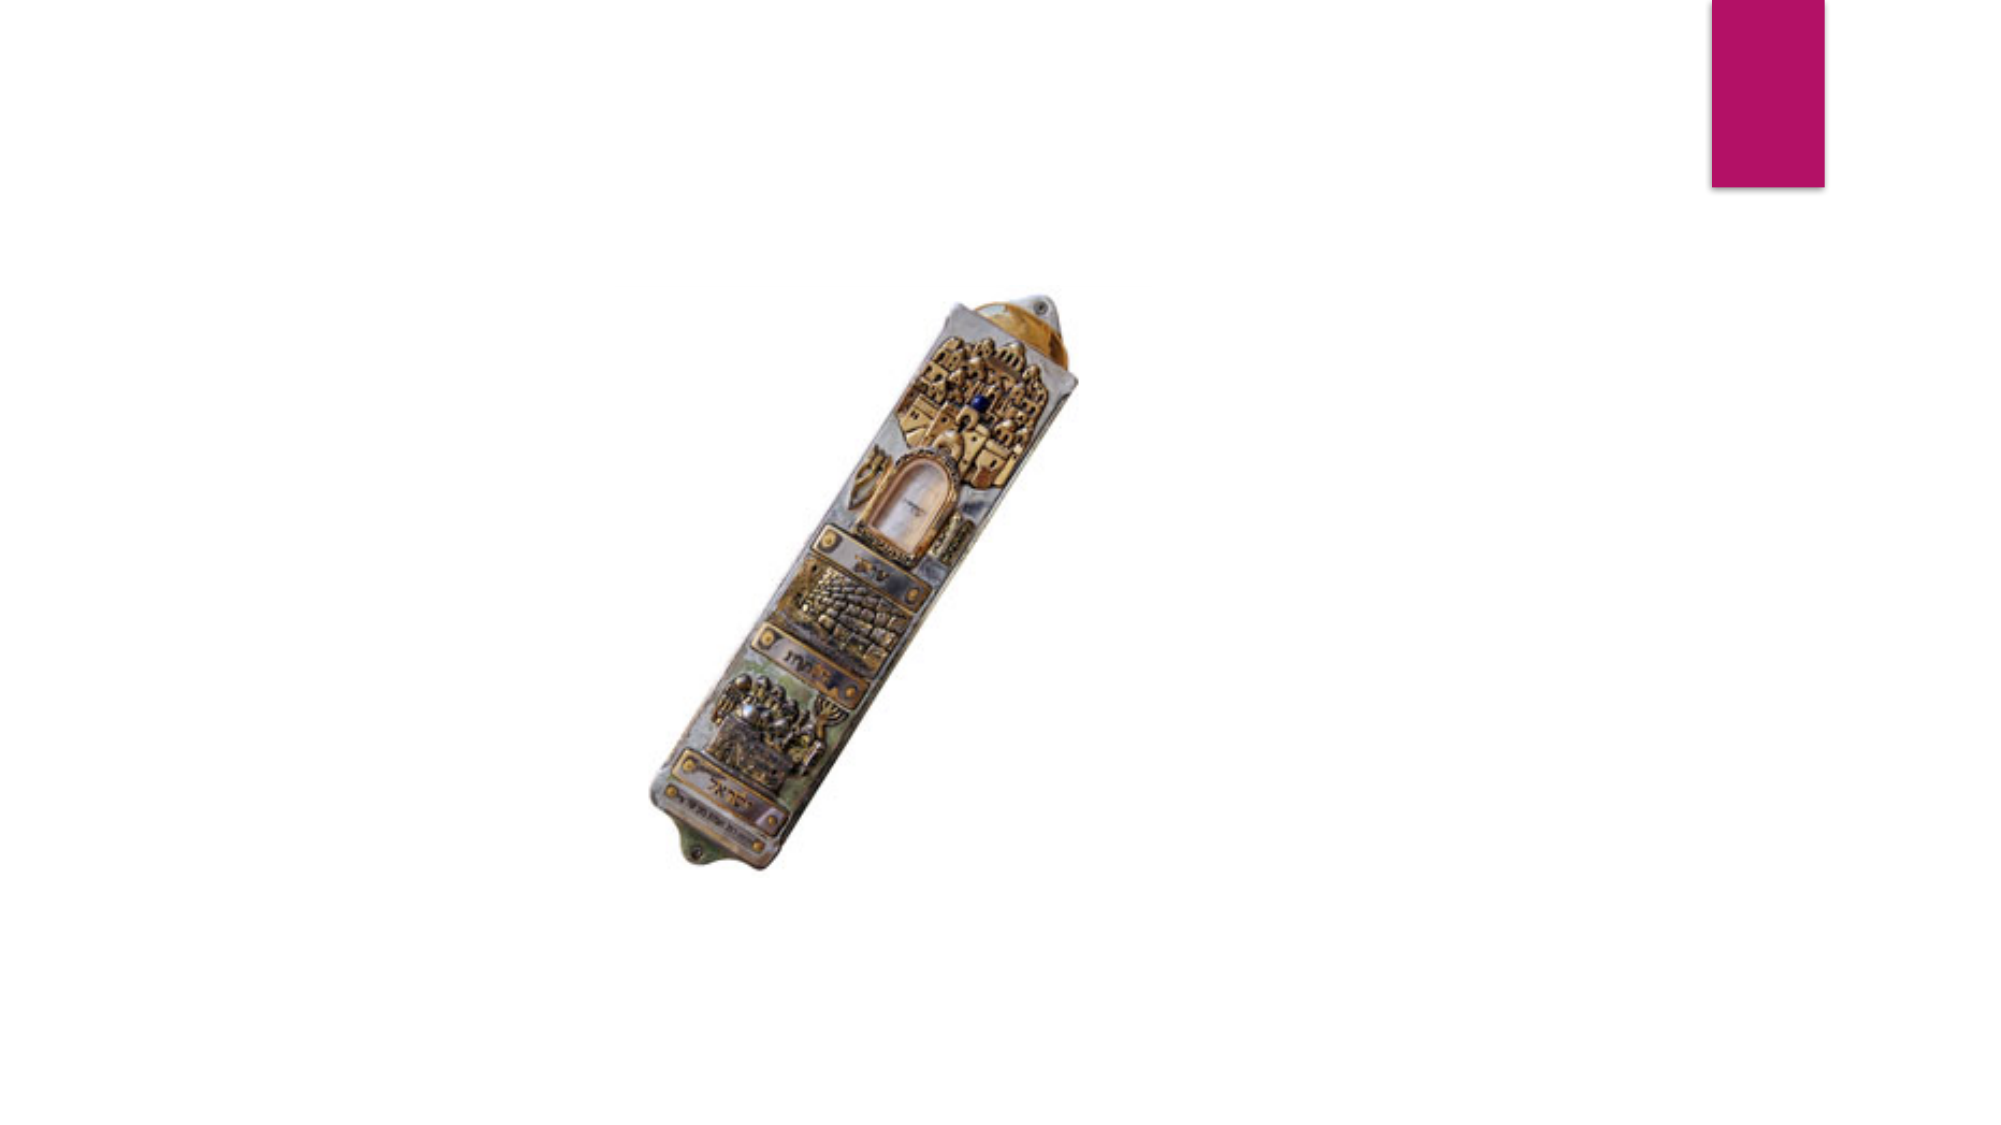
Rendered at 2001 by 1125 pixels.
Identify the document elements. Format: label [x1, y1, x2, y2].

picture [615, 285, 1152, 878]
